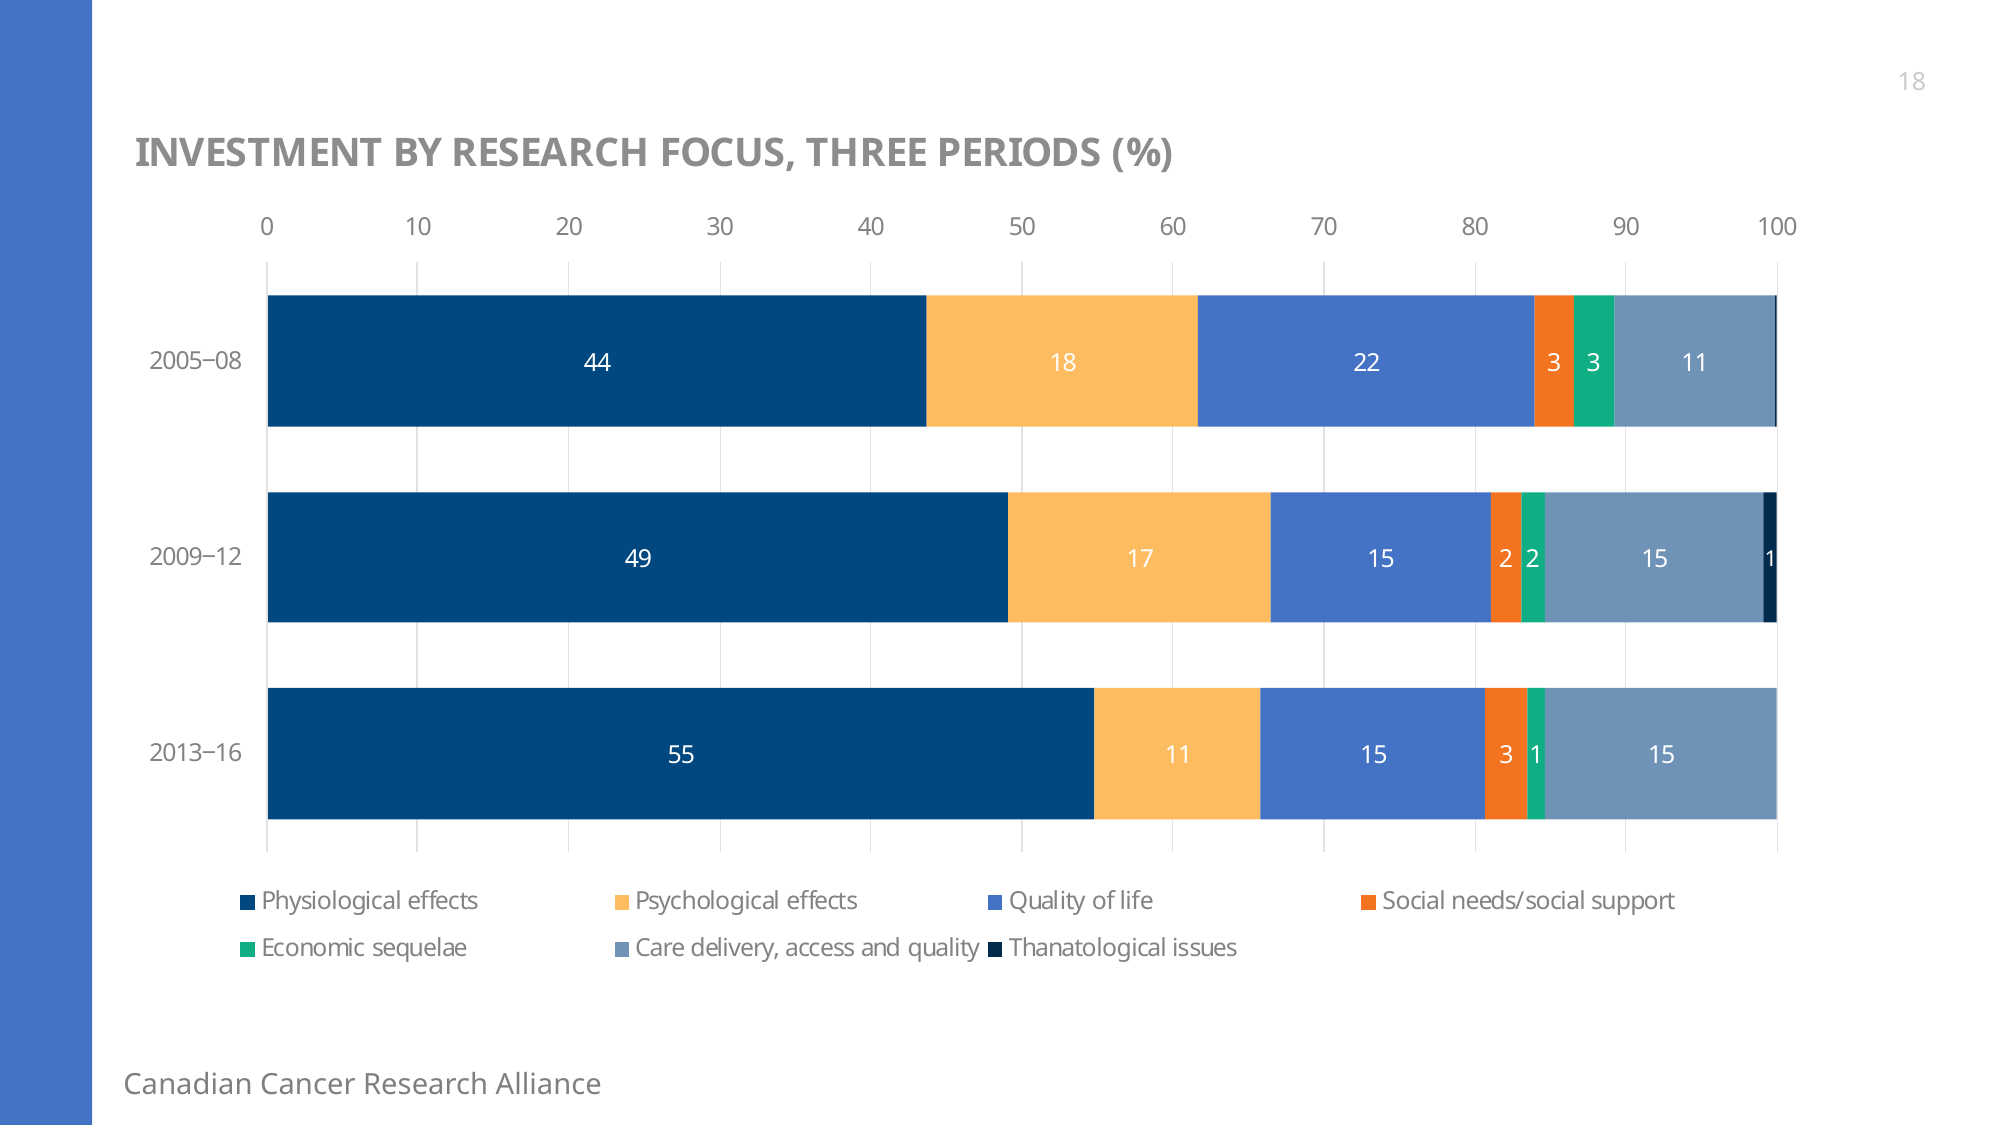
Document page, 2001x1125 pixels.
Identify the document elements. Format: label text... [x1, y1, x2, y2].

slide_number 18 [1491, 52, 1942, 113]
picture [127, 123, 1926, 1002]
